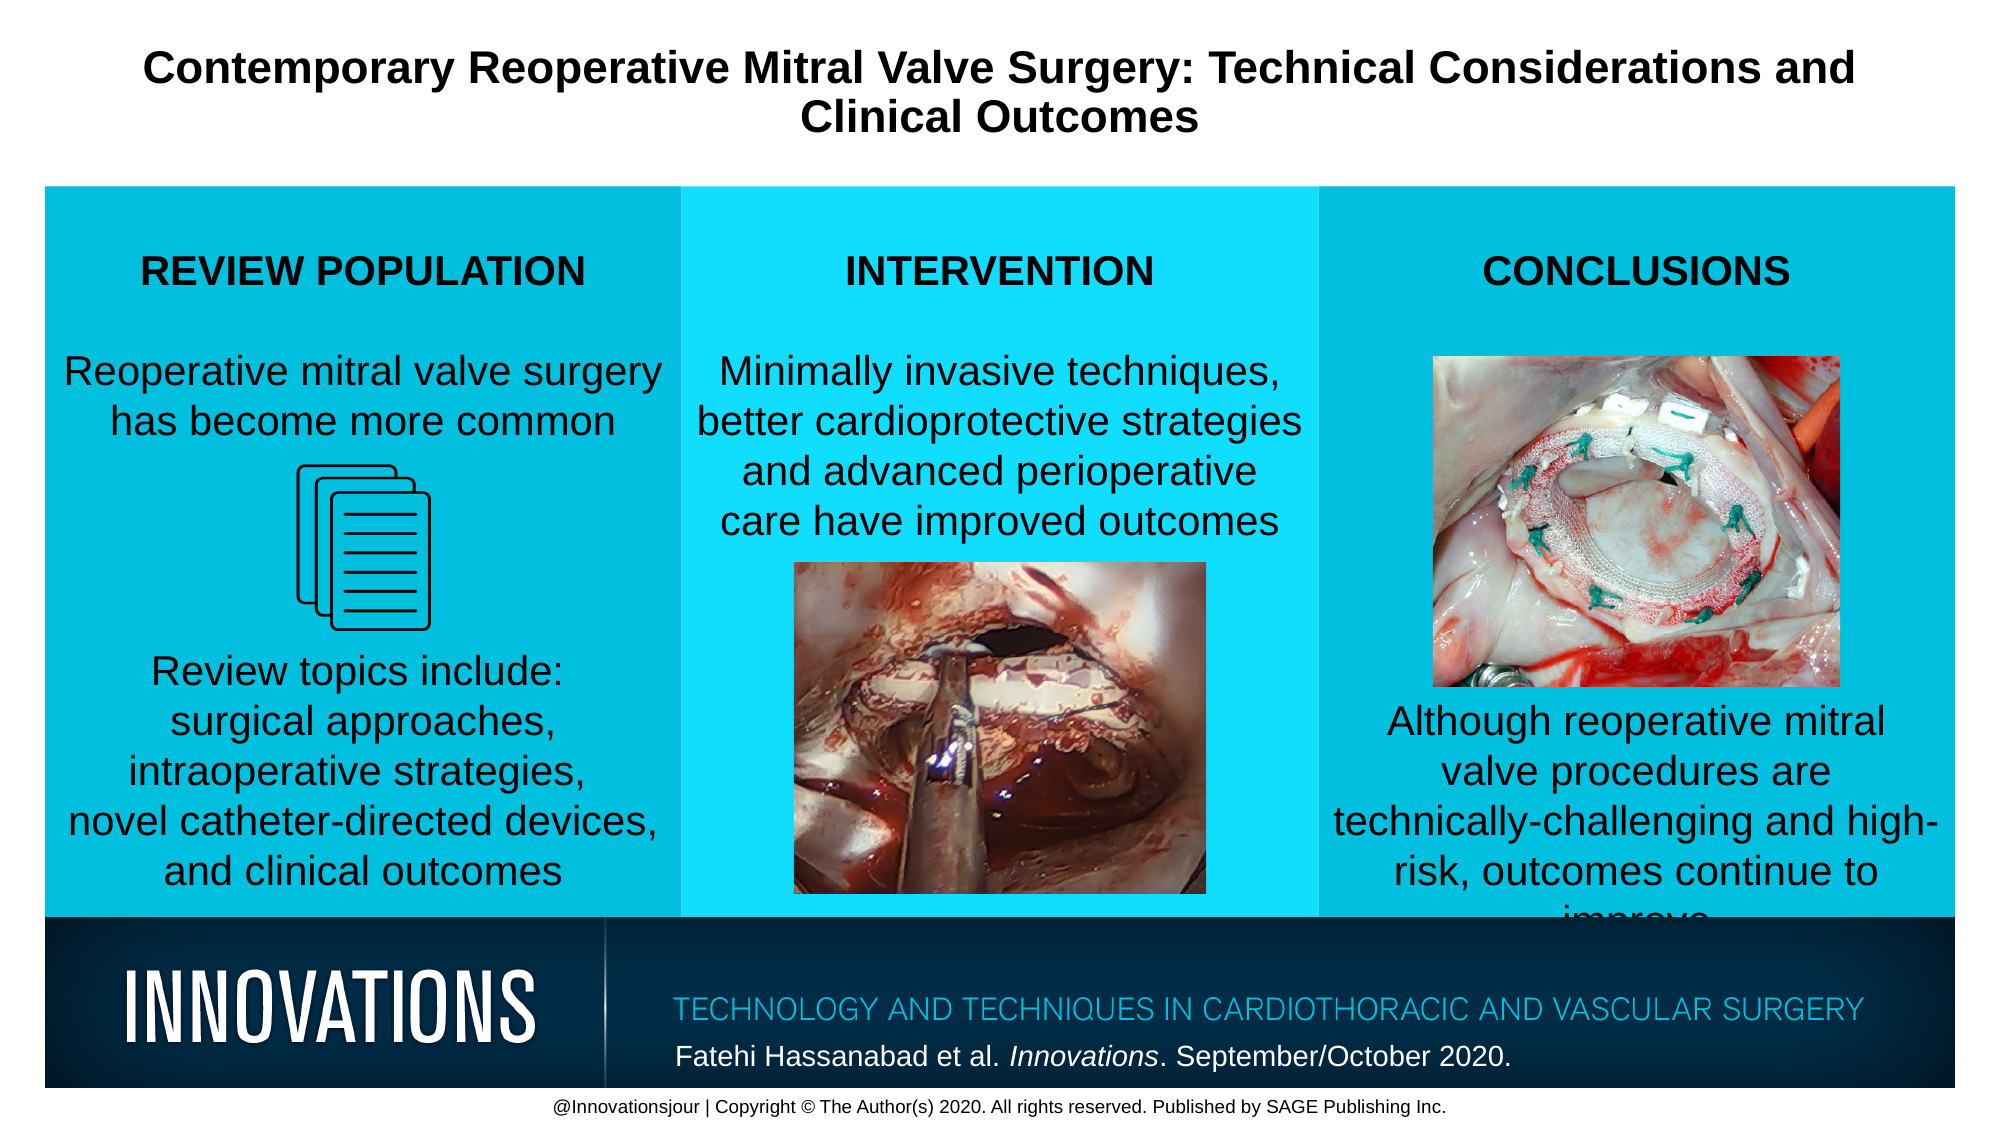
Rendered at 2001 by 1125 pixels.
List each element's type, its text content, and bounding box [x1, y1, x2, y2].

picture [793, 562, 1207, 894]
title Contemporary Reoperative Mitral Valve Surgery: Technical Considerations and Clinical Outcomes [45, 0, 1955, 186]
picture [1432, 356, 1841, 687]
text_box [45, 917, 1955, 1125]
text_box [45, 186, 1955, 917]
picture [267, 451, 460, 644]
